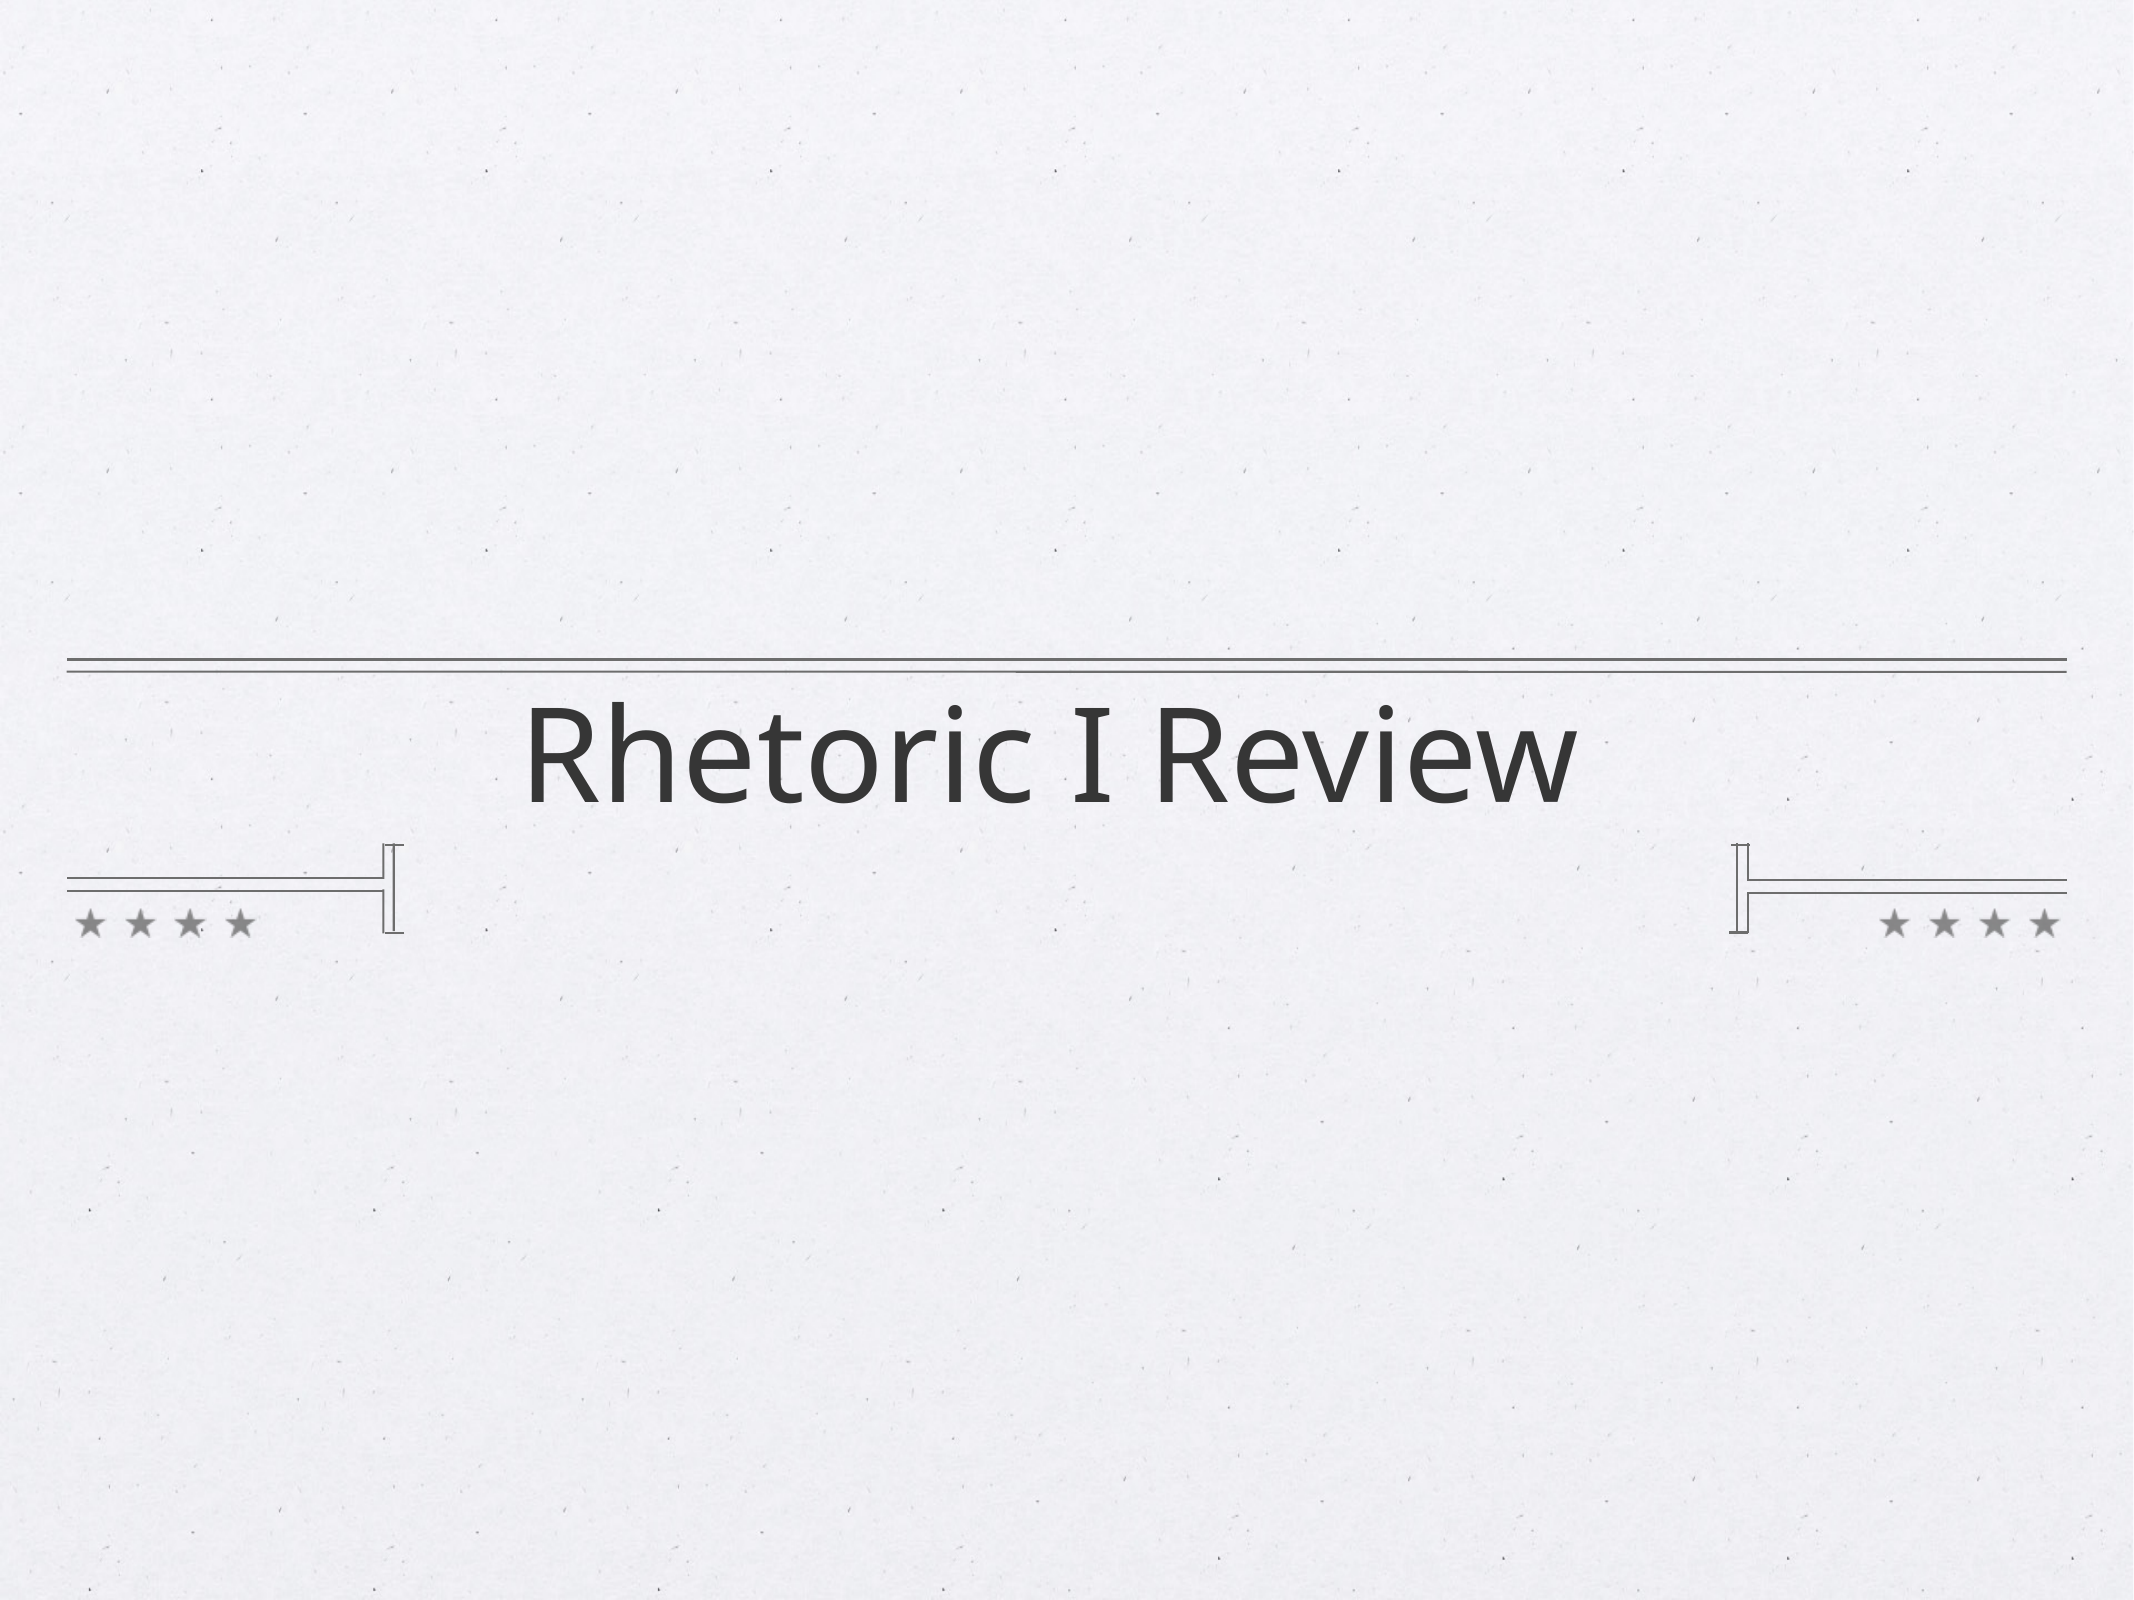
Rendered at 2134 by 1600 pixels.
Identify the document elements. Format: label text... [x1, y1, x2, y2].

title Rhetoric I Review [132, 672, 2001, 847]
picture [0, 0, 2134, 1600]
